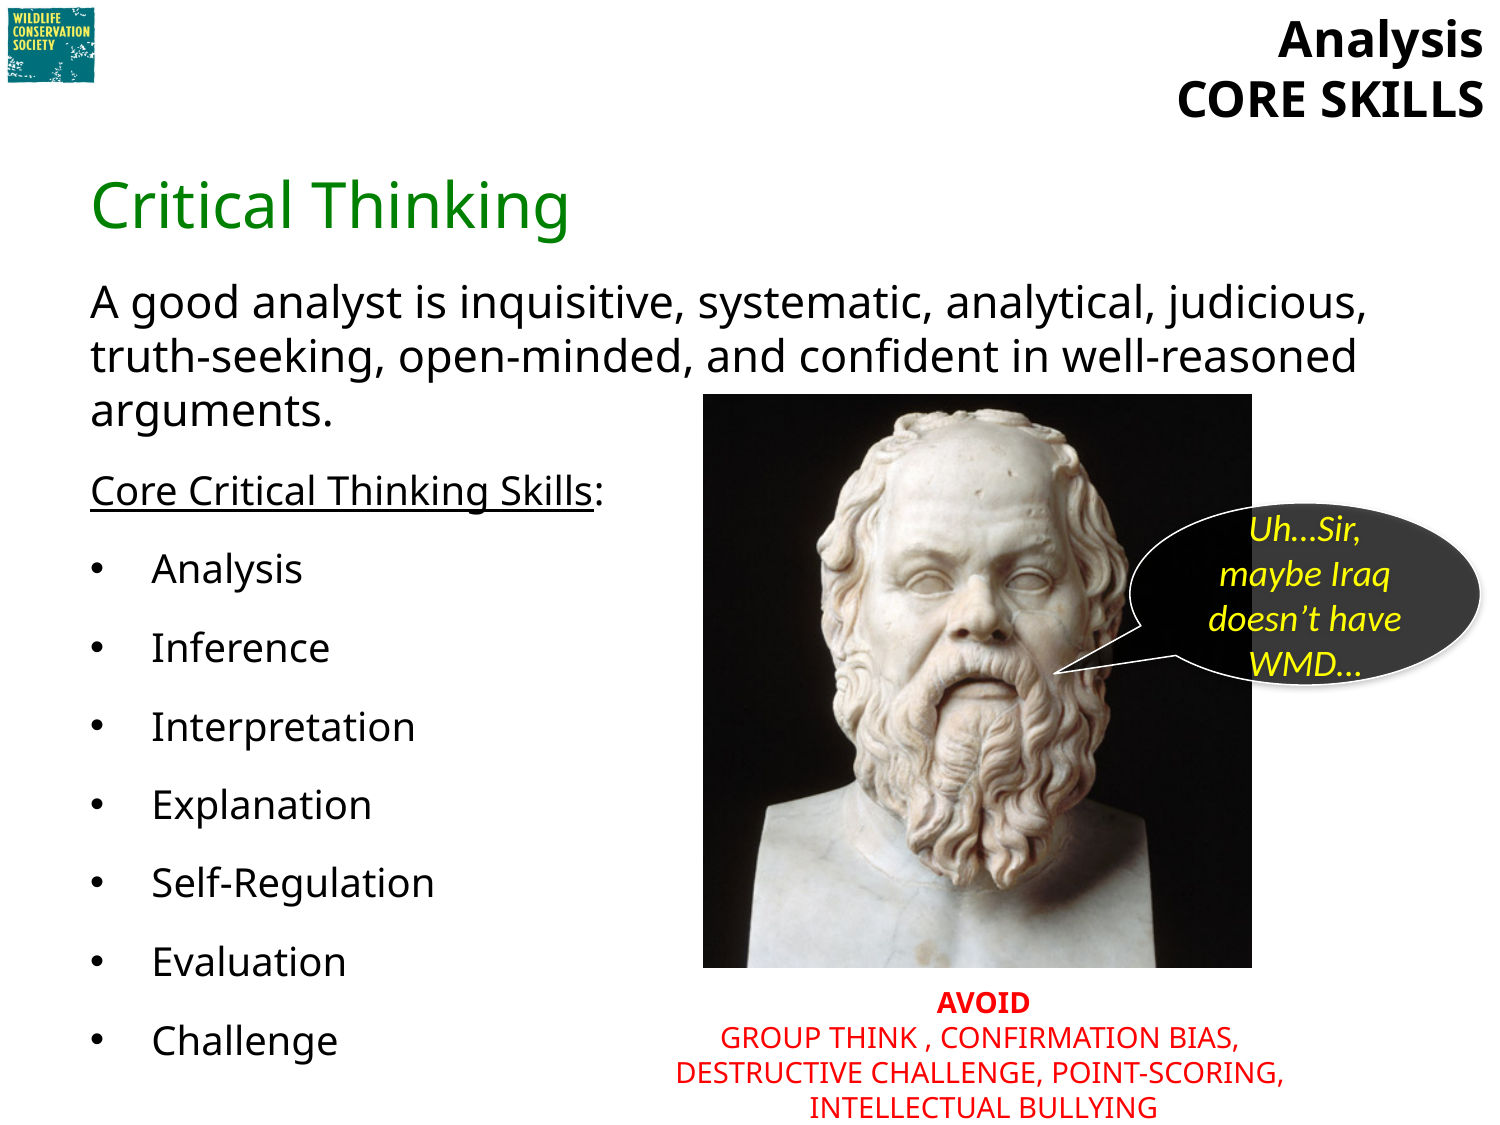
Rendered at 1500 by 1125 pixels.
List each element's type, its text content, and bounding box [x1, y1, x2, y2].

picture [703, 394, 1253, 968]
text_box AVOID GROUP THINK , CONFIRMATION BIAS, DESTRUCTIVE CHALLENGE, POINT-SCORING, INTELLECTUAL BULLYING [660, 976, 1308, 1125]
list Critical Thinking A good analyst is inquisitive, systematic, analytical, judicious, truth-seeking, open-minded, and confident in well-reasoned arguments. Core Critical Thinking Skills: Analysis Inference Interpretation Explanation Self-Regulation Evaluation Challenge [75, 157, 1500, 1076]
title Analysis CORE SKILLS [675, 0, 1500, 157]
text_box Uh…Sir, maybe Iraq doesn’t have WMD… [1257, 502, 1482, 686]
picture [6, 6, 96, 84]
